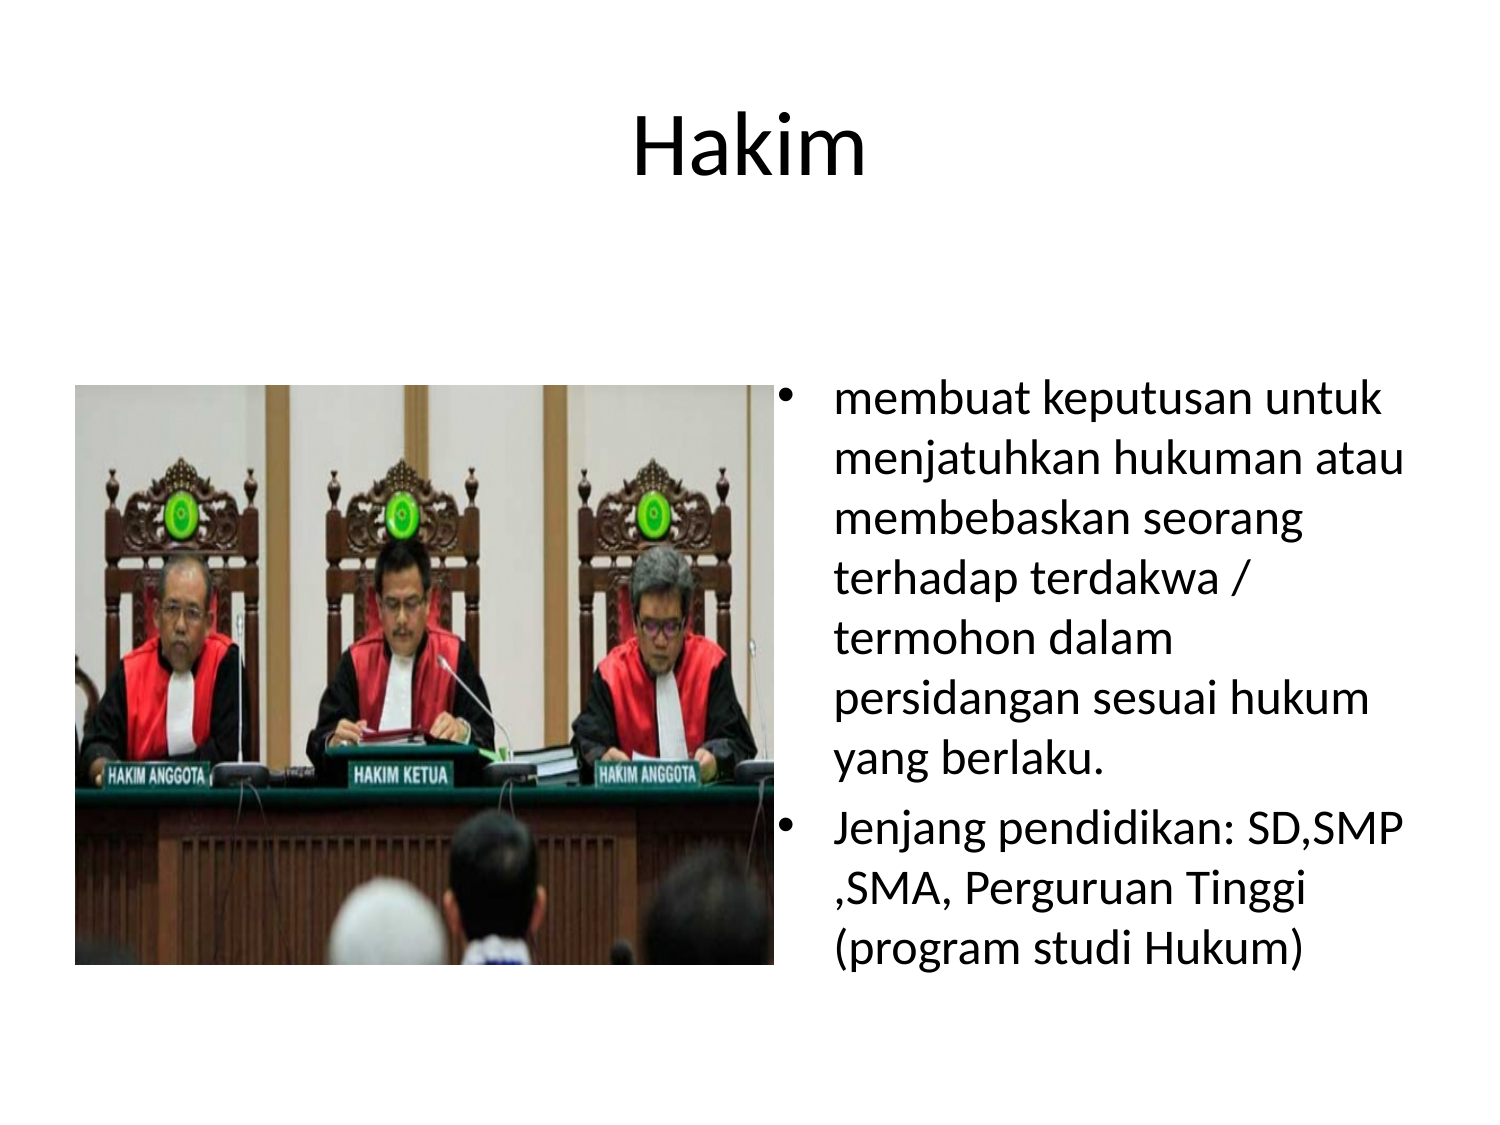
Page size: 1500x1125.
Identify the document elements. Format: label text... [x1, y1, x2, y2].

list membuat keputusan untuk menjatuhkan hukuman atau membebaskan seorang terhadap terdakwa / termohon dalam persidangan sesuai hukum yang berlaku. Jenjang pendidikan: SD,SMP ,SMA, Perguruan Tinggi (program studi Hukum) [761, 356, 1425, 1005]
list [74, 385, 774, 965]
title Hakim [75, 45, 1425, 233]
